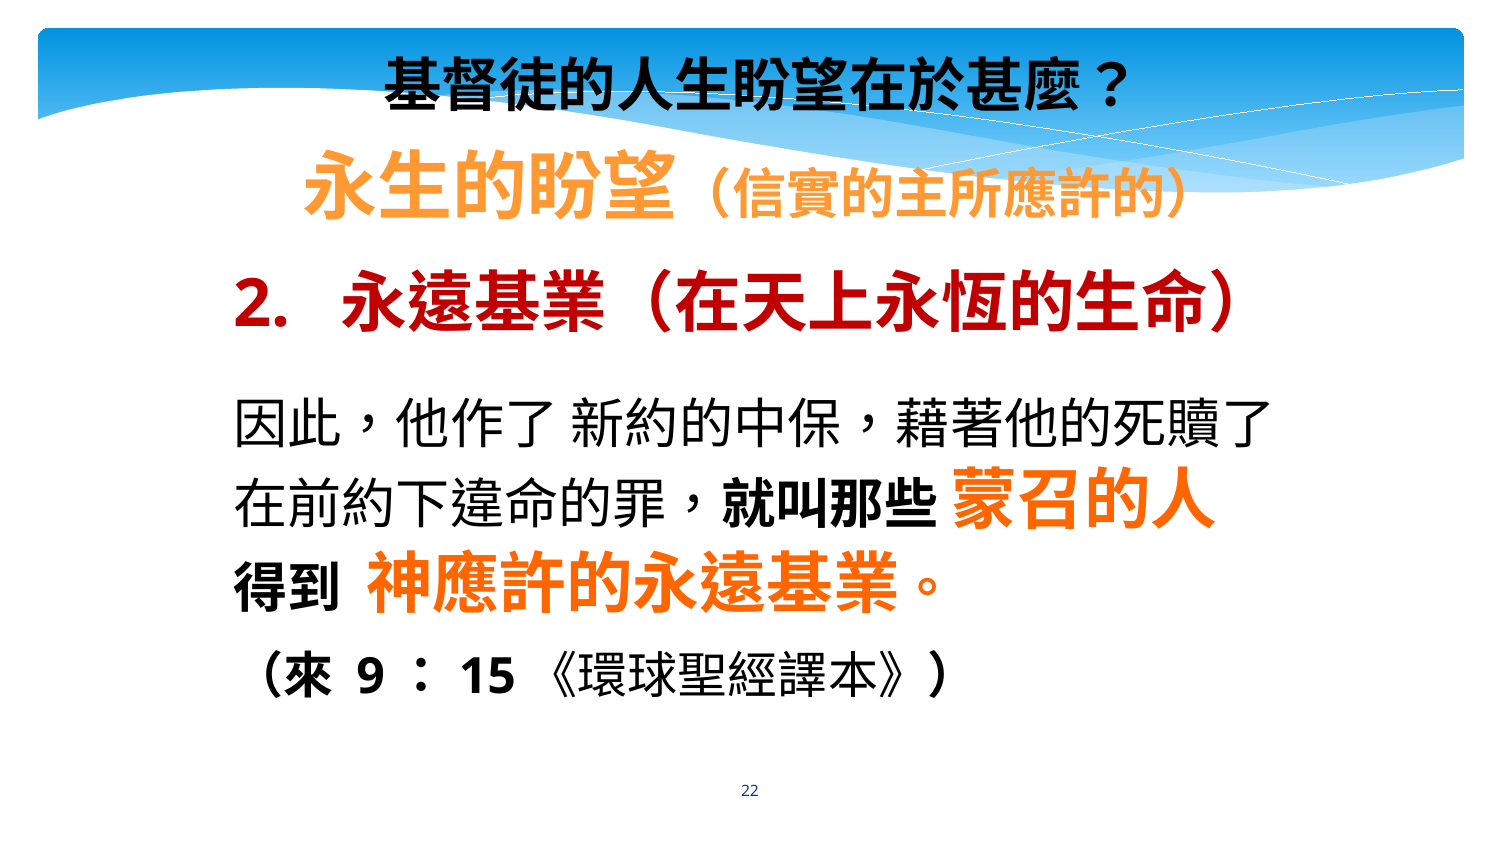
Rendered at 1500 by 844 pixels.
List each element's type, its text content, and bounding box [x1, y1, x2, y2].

slide_number 22 [654, 768, 846, 814]
text_box 基督徒的人生盼望在於甚麼？ 永生的盼望（信實的主所應許的） 2. 永遠基業（在天上永恆的生命） 因此，他作了 新約的中保，藉著他的死贖了在前約下違命的罪，就叫那些 蒙召的人 得到 神應許的永遠基業。 （來 9：15《環球聖經譯本》） [218, 32, 1306, 712]
